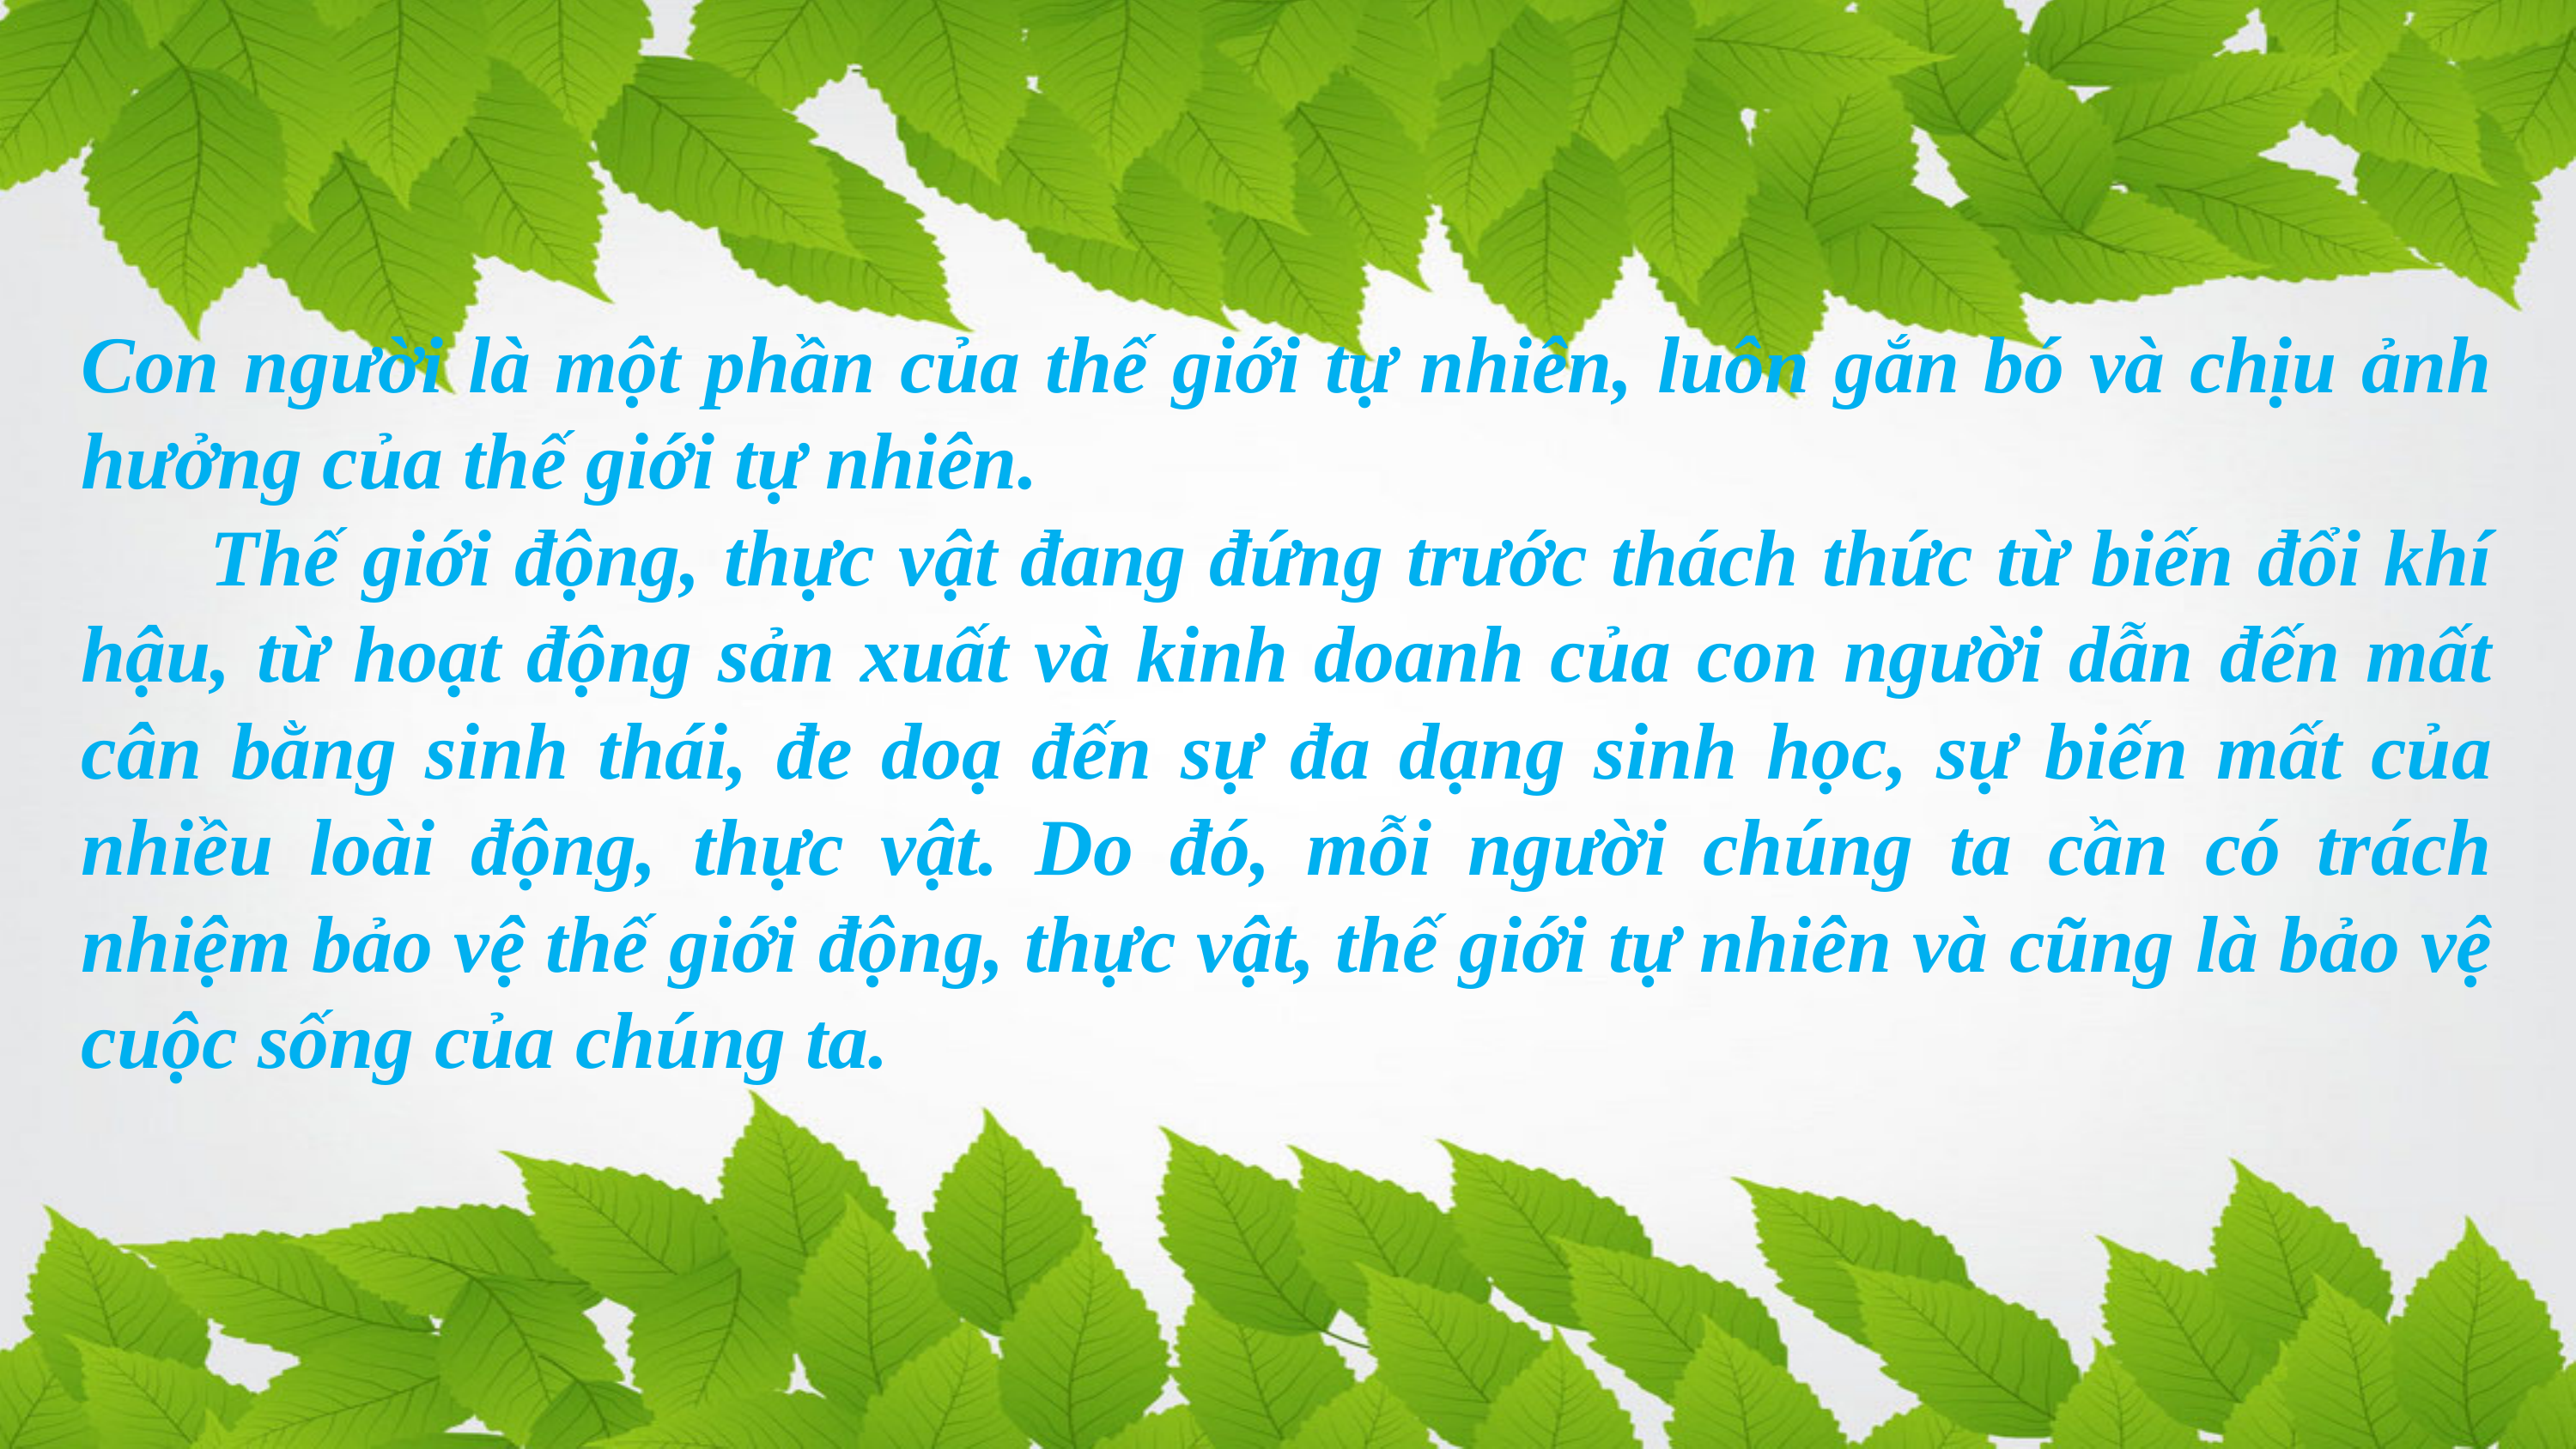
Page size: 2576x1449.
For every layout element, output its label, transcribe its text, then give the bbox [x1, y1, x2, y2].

text_box Con người là một phần của thế giới tự nhiên, luôn gắn bó và chịu ảnh hưởng của thế giới tự nhiên. Thế giới động, thực vật đang đứng trước thách thức từ biến đổi khí hậu, từ hoạt động sản xuất và kinh doanh của con người dẫn đến mất cân bằng sinh thái, đe doạ đến sự đa dạng sinh học, sự biến mất của nhiều loài động, thực vật. Do đó, mỗi người chúng ta cần có trách nhiệm bảo vệ thế giới động, thực vật, thế giới tự nhiên và cũng là bảo vệ cuộc sống của chúng ta. [68, 306, 2508, 1091]
picture [0, 0, 2576, 1449]
